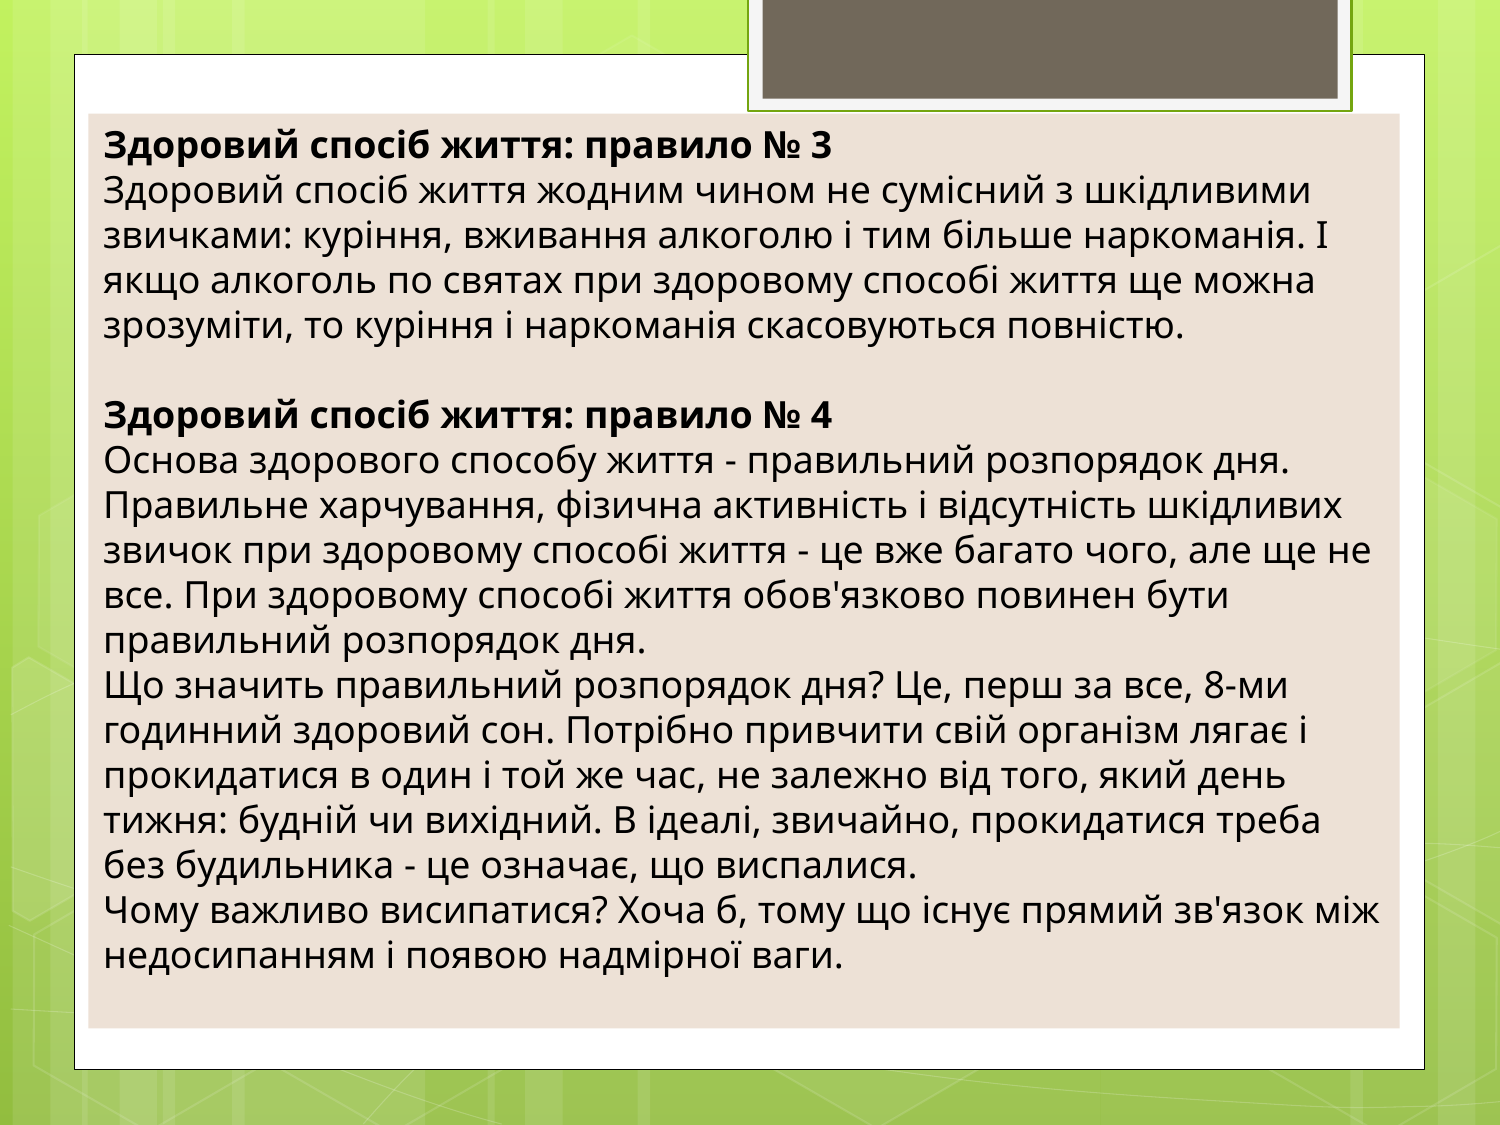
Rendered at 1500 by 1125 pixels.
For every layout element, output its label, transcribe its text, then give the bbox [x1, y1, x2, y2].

text_box Здоровий спосіб життя: правило № 3 Здоровий спосіб життя жодним чином не сумісний з шкідливими звичками: куріння, вживання алкоголю і тим більше наркоманія. І якщо алкоголь по святах при здоровому способі життя ще можна зрозуміти, то куріння і наркоманія скасовуються повністю. Здоровий спосіб життя: правило № 4 Основа здорового способу життя - правильний розпорядок дня. Правильне харчування, фізична активність і відсутність шкідливих звичок при здоровому способі життя - це вже багато чого, але ще не все. При здоровому способі життя обов'язково повинен бути правильний розпорядок дня. Що значить правильний розпорядок дня? Це, перш за все, 8-ми годинний здоровий сон. Потрібно привчити свій організм лягає і прокидатися в один і той же час, не залежно від того, який день тижня: будній чи вихідний. В ідеалі, звичайно, прокидатися треба без будильника - це означає, що виспалися. Чому важливо висипатися? Хоча б, тому що існує прямий зв'язок між недосипанням і появою надмірної ваги. [88, 113, 1400, 1029]
